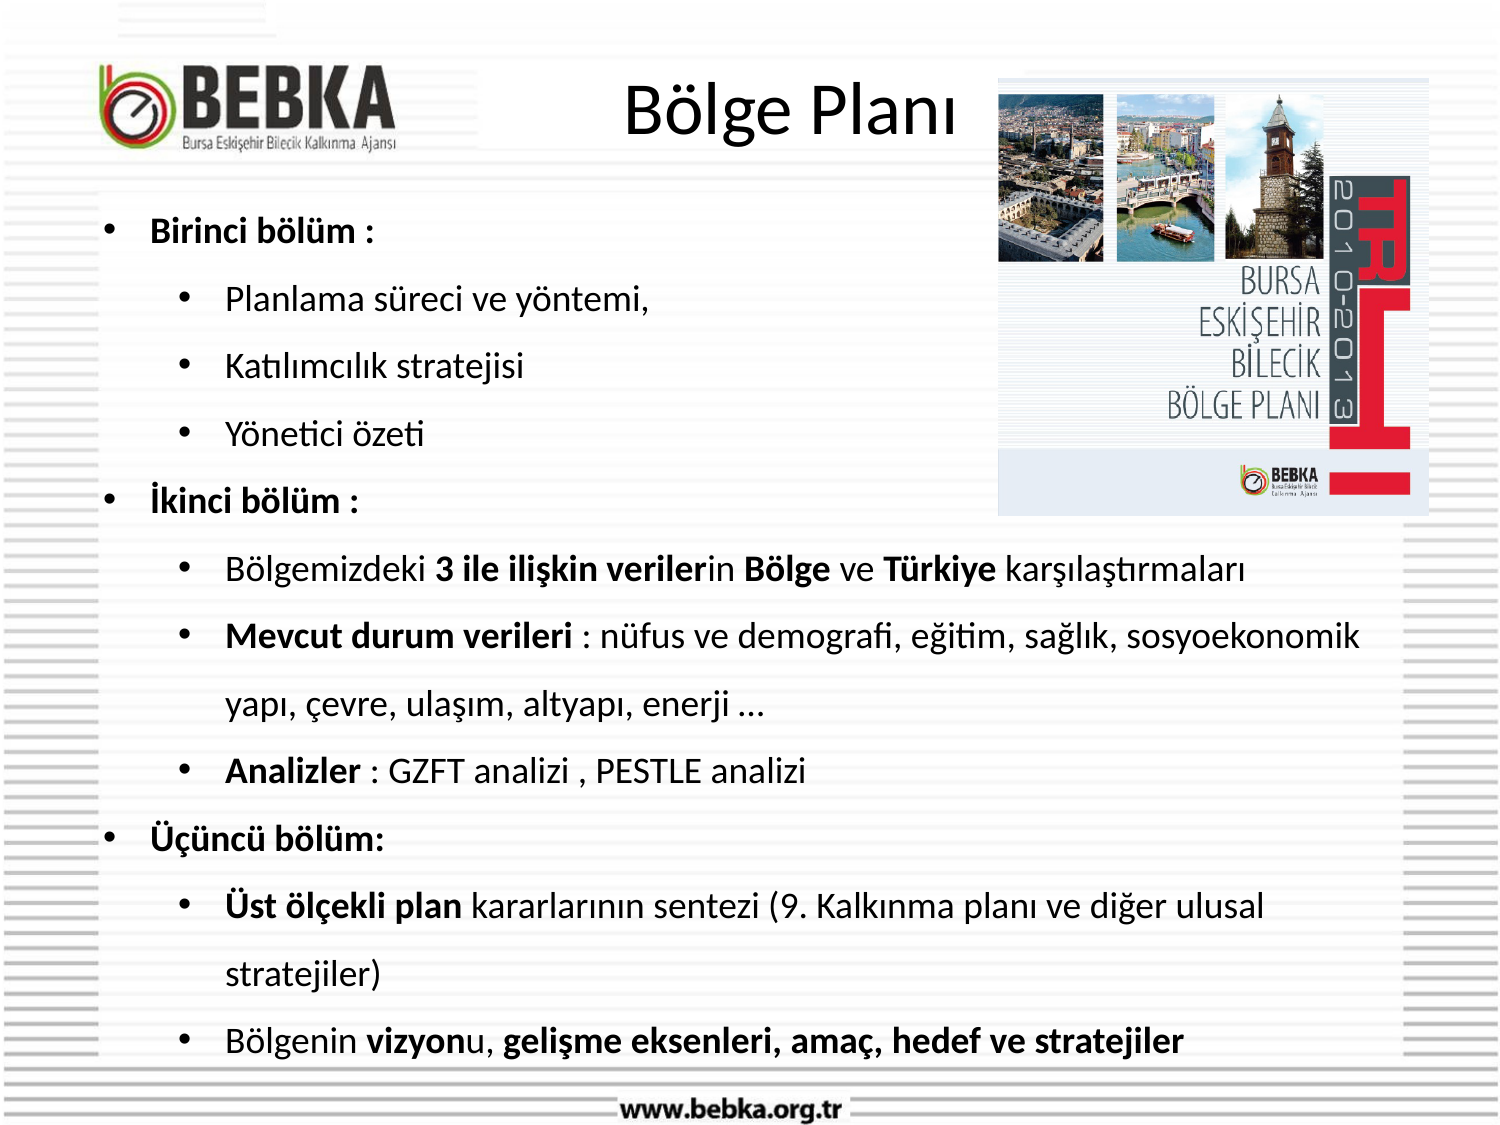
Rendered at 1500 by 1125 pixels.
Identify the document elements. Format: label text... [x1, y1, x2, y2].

title Bölge Planı [407, 45, 1176, 164]
text_box Birinci bölüm : Planlama süreci ve yöntemi, Katılımcılık stratejisi Yönetici özeti İkinci bölüm : Bölgemizdeki 3 ile ilişkin verilerin Bölge ve Türkiye karşılaştırmaları Mevcut durum verileri : nüfus ve demografi, eğitim, sağlık, sosyoekonomik yapı, çevre, ulaşım, altyapı, enerji … Analizler : GZFT analizi , PESTLE analizi Üçüncü bölüm: Üst ölçekli plan kararlarının sentezi (9. Kalkınma planı ve diğer ulusal stratejiler) Bölgenin vizyonu, gelişme eksenleri, amaç, hedef ve stratejiler [88, 176, 1400, 1069]
picture [2, 0, 1500, 1125]
